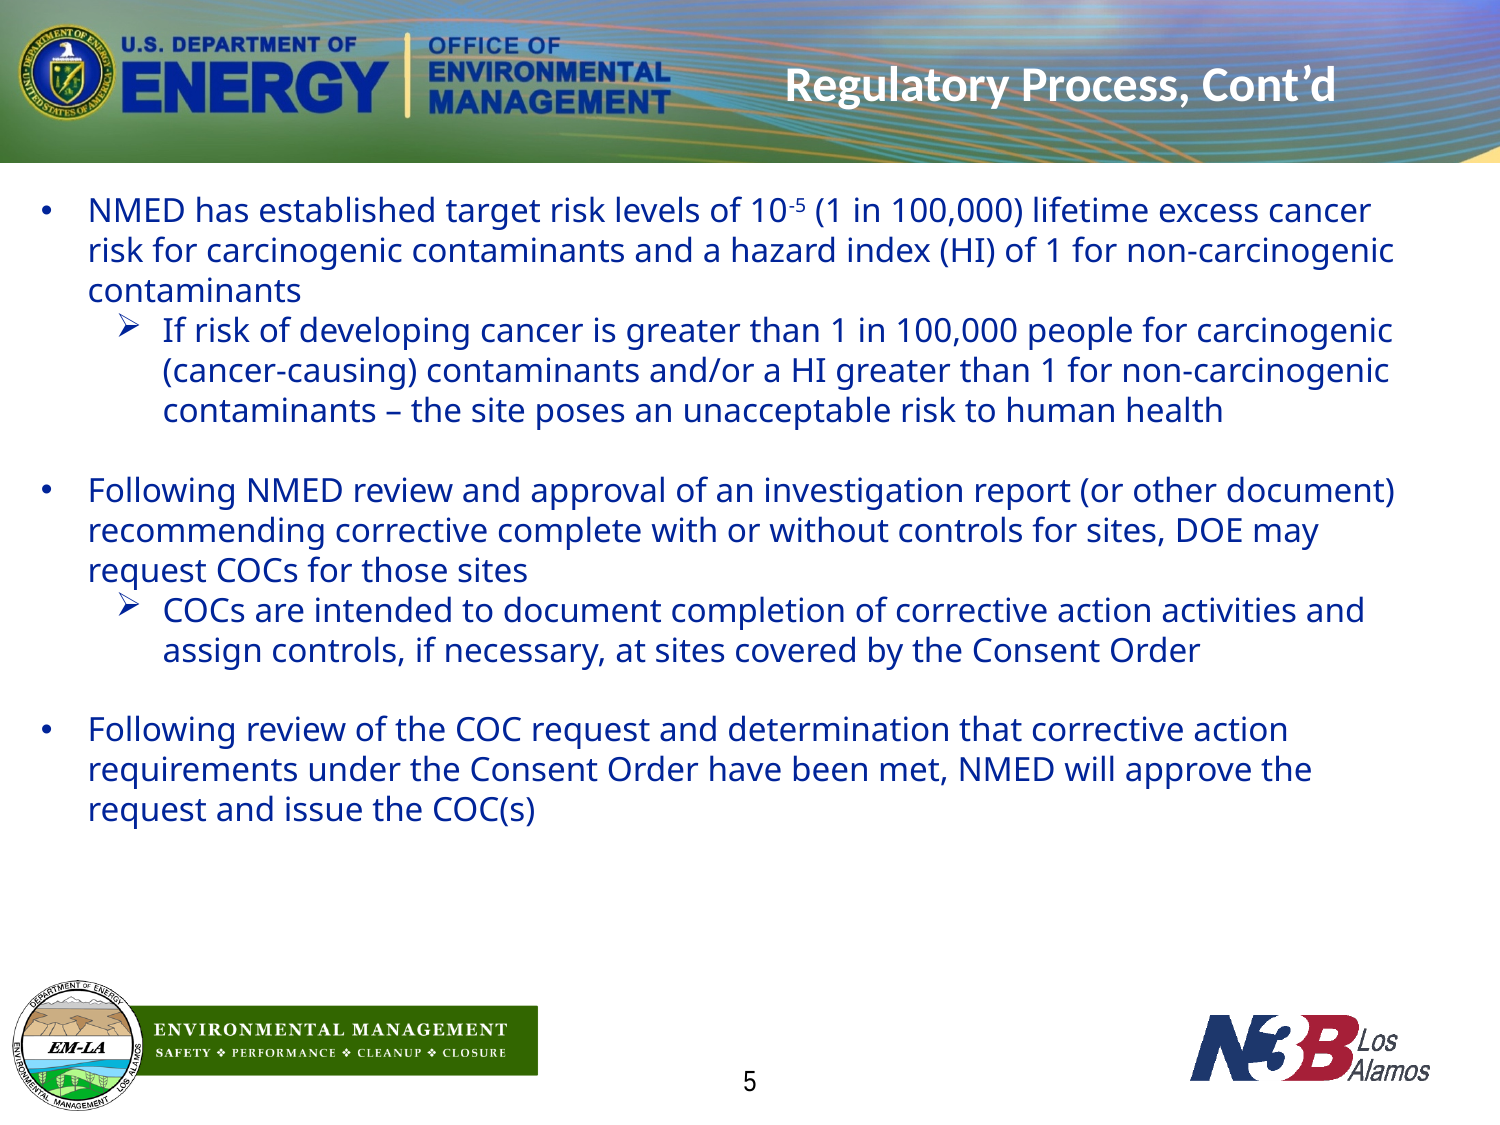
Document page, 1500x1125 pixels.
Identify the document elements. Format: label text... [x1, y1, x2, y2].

picture [0, 0, 1500, 163]
title Regulatory Process, Cont’d [679, 20, 1443, 143]
picture [1190, 1015, 1430, 1081]
picture [12, 975, 543, 1111]
text_box NMED has established target risk levels of 10-5 (1 in 100,000) lifetime excess cancer risk for carcinogenic contaminants and a hazard index (HI) of 1 for non-carcinogenic contaminants If risk of developing cancer is greater than 1 in 100,000 people for carcinogenic (cancer-causing) contaminants and/or a HI greater than 1 for non-carcinogenic contaminants – the site poses an unacceptable risk to human health Following NMED review and approval of an investigation report (or other document) recommending corrective complete with or without controls for sites, DOE may request COCs for those sites COCs are intended to document completion of corrective action activities and assign controls, if necessary, at sites covered by the Consent Order Following review of the COC request and determination that corrective action requirements under the Consent Order have been met, NMED will approve the request and issue the COC(s) [25, 182, 1443, 876]
